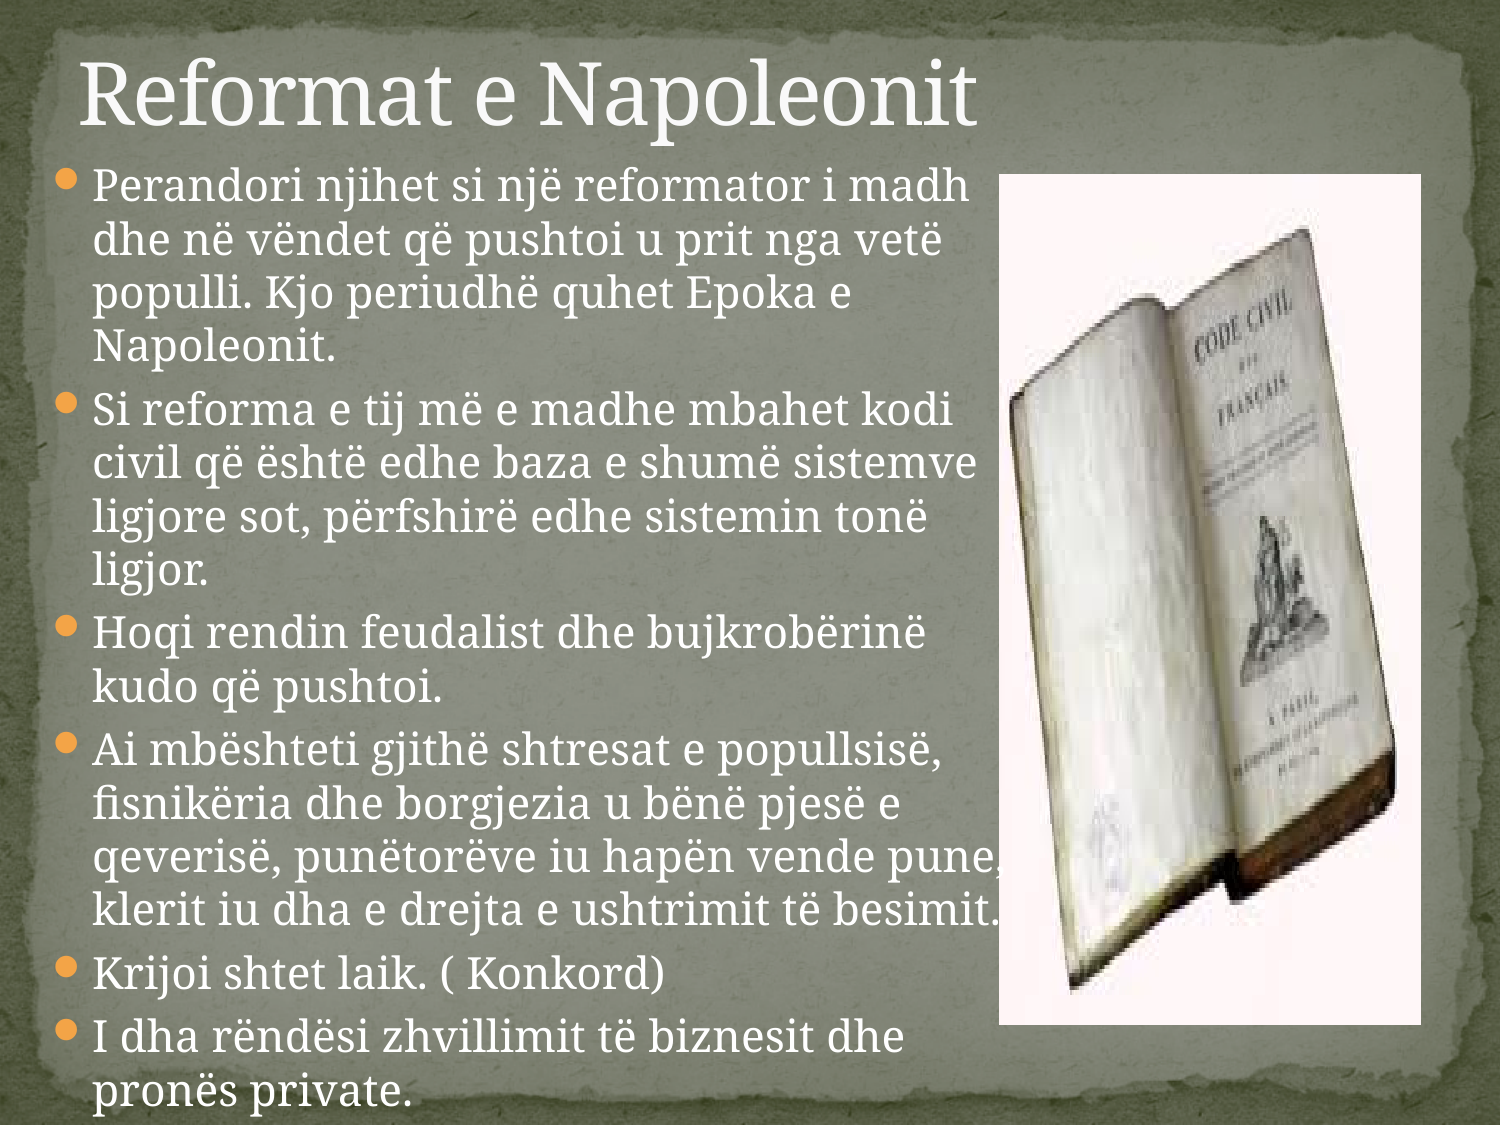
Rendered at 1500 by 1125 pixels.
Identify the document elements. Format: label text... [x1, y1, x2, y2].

picture [1002, 174, 1421, 1025]
list Perandori njihet si një reformator i madh dhe në vëndet që pushtoi u prit nga vetë populli. Kjo periudhë quhet Epoka e Napoleonit. Si reforma e tij më e madhe mbahet kodi civil që është edhe baza e shumë sistemve ligjore sot, përfshirë edhe sistemin tonë ligjor. Hoqi rendin feudalist dhe bujkrobërinë kudo që pushtoi. Ai mbështeti gjithë shtresat e popullsisë, fisnikëria dhe borgjezia u bënë pjesë e qeverisë, punëtorëve iu hapën vende pune, klerit iu dha e drejta e ushtrimit të besimit. Krijoi shtet laik. ( Konkord) I dha rëndësi zhvillimit të biznesit dhe pronës private. [37, 149, 1025, 1125]
title Reformat e Napoleonit [62, 24, 1413, 150]
